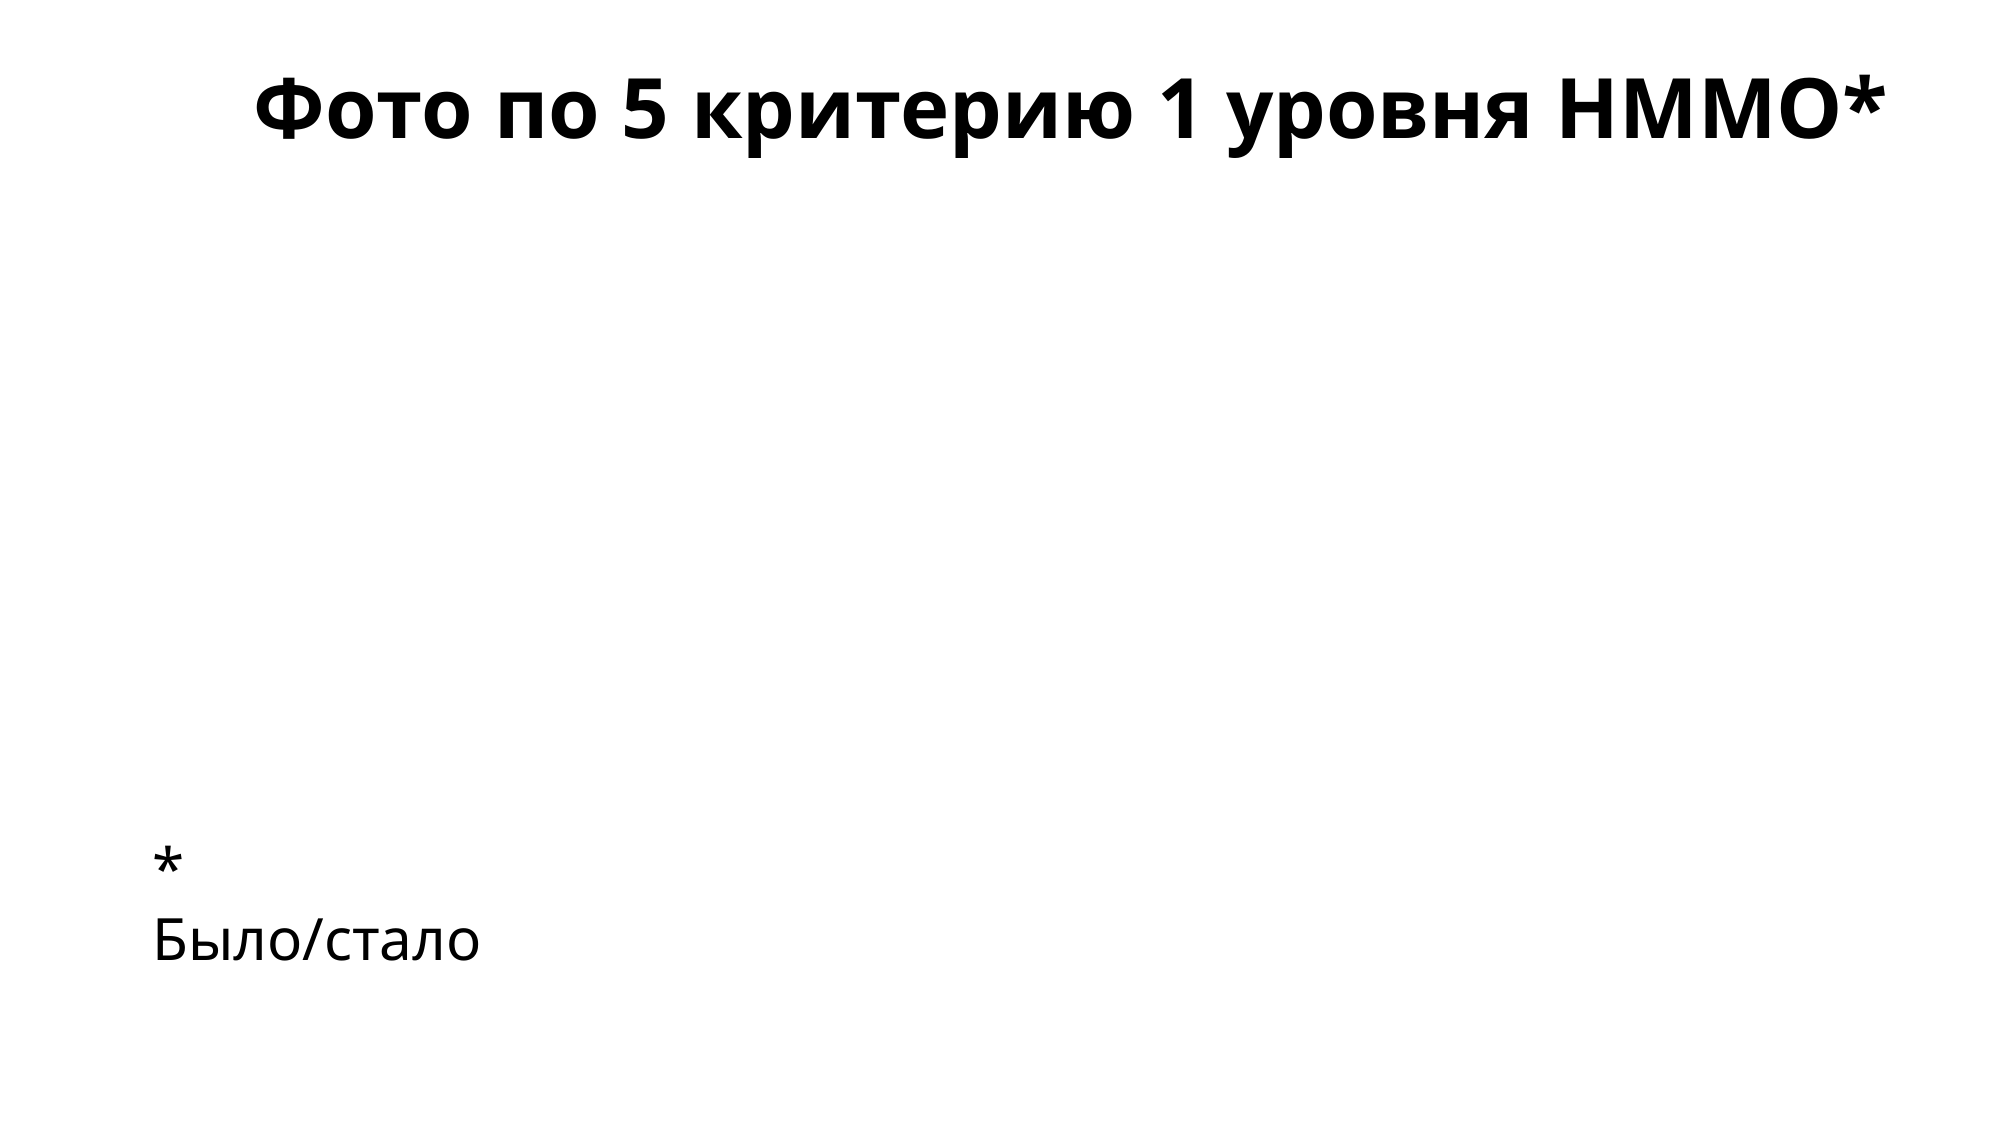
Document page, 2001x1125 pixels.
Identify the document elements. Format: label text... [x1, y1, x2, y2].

title Фото по 5 критерию 1 уровня НММО* [215, 0, 1941, 218]
list * Было/стало [137, 825, 1863, 1014]
